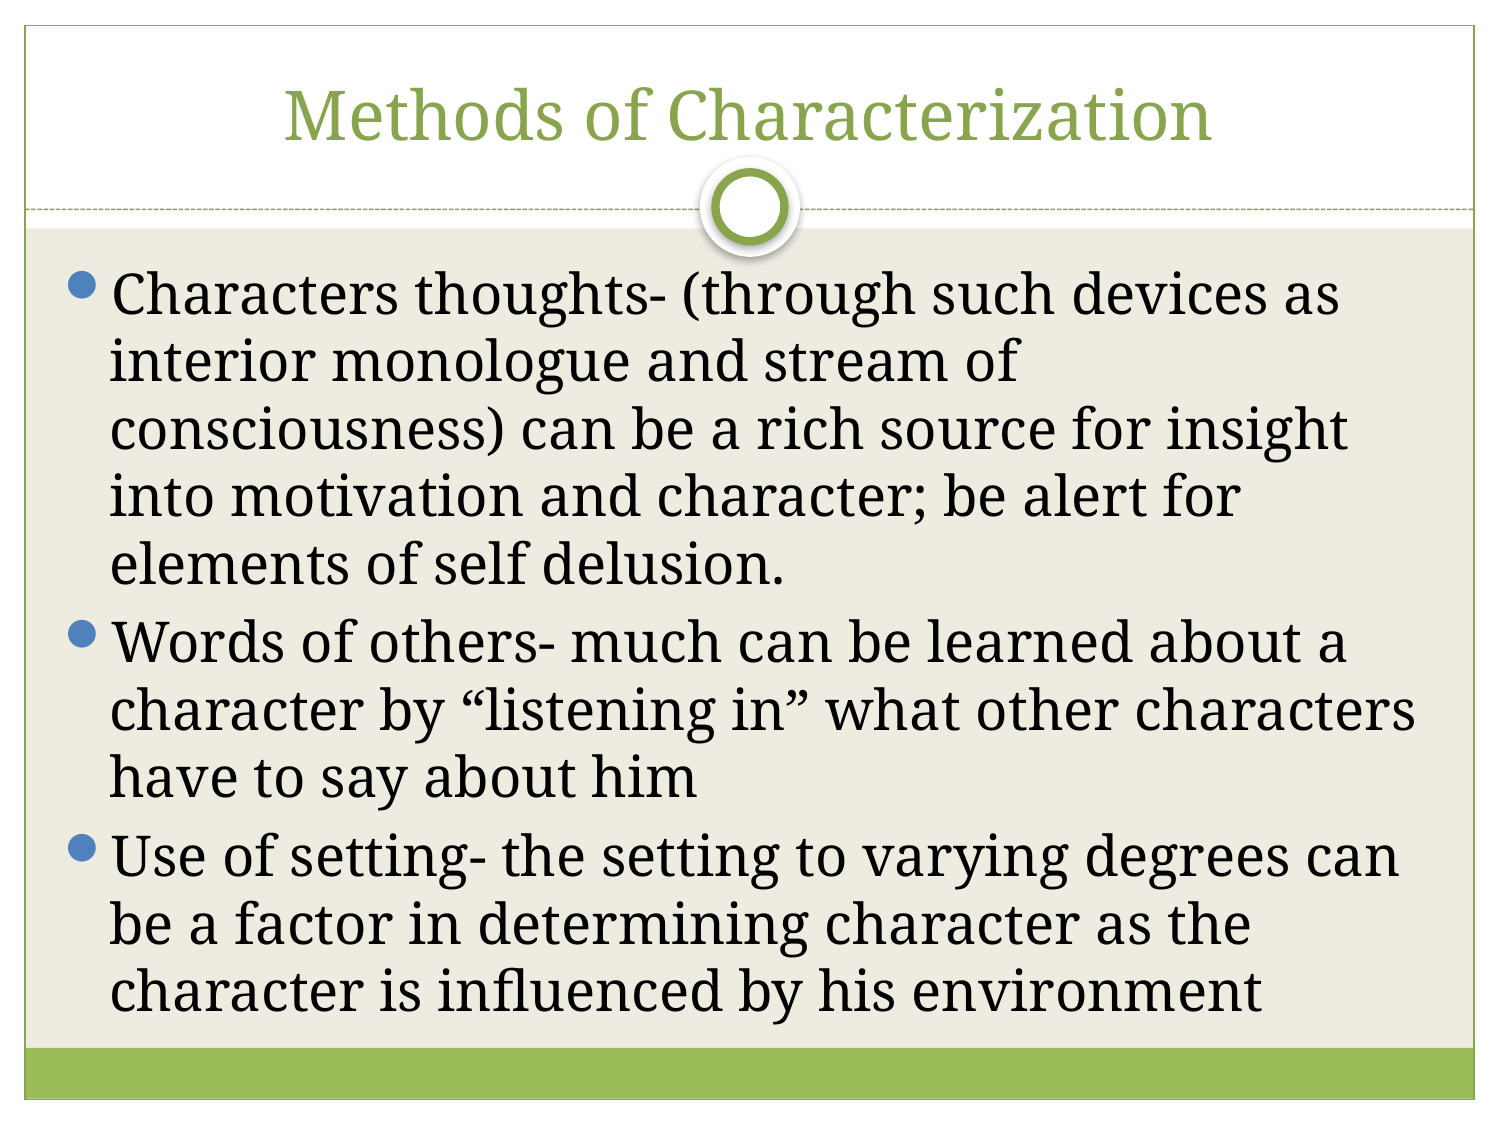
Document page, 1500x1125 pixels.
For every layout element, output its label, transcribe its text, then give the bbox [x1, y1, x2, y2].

title Methods of Characterization [49, 37, 1450, 162]
list Characters thoughts- (through such devices as interior monologue and stream of consciousness) can be a rich source for insight into motivation and character; be alert for elements of self delusion. Words of others- much can be learned about a character by “listening in” what other characters have to say about him Use of setting- the setting to varying degrees can be a factor in determining character as the character is influenced by his environment [49, 250, 1445, 1001]
